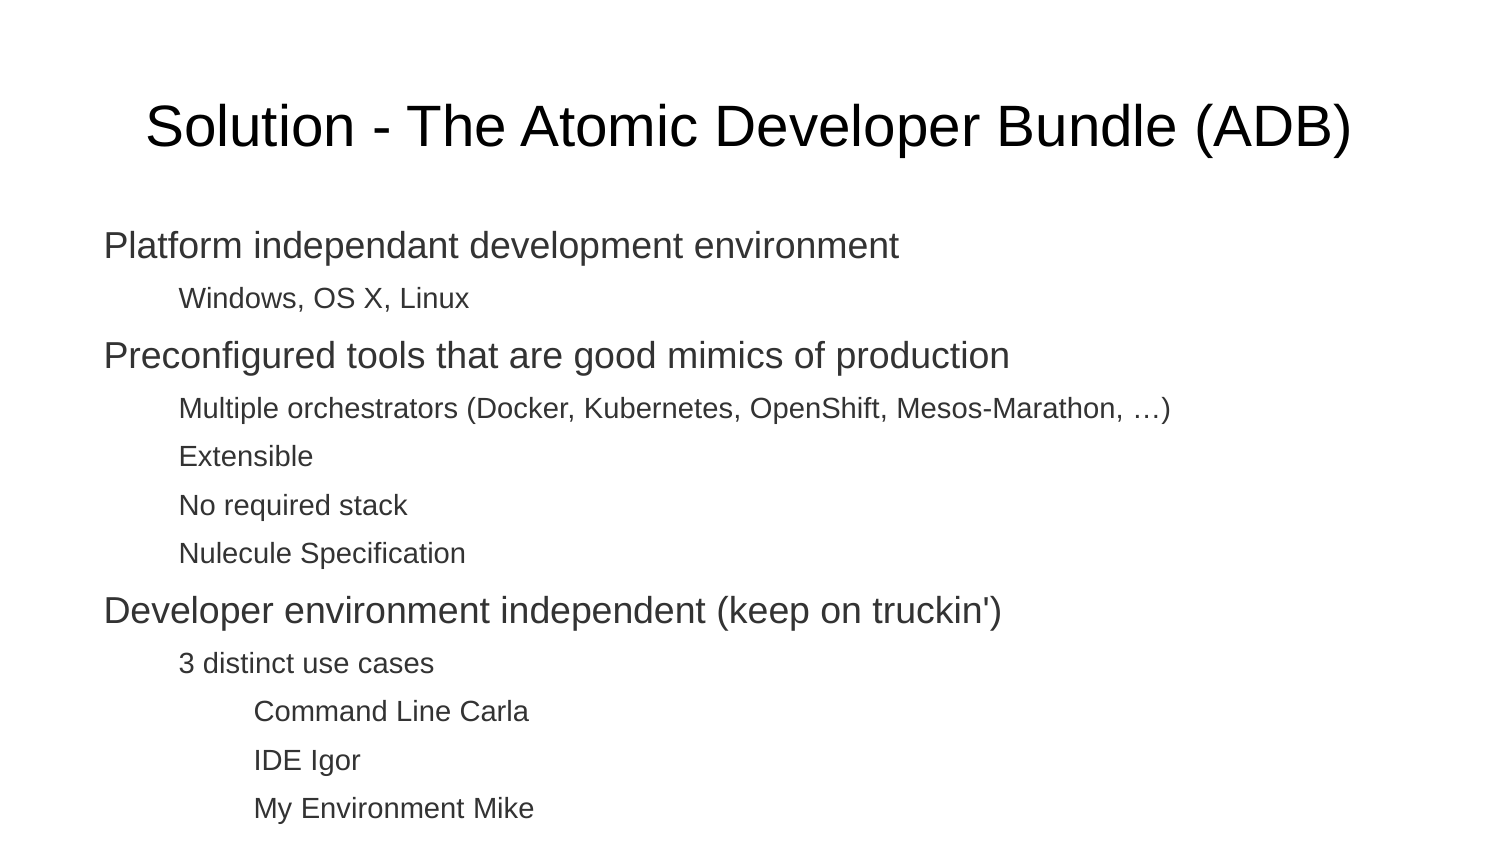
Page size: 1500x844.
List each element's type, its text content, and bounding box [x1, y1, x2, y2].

list Platform independant development environment Windows, OS X, Linux Preconfigured tools that are good mimics of production Multiple orchestrators (Docker, Kubernetes, OpenShift, Mesos-Marathon, …) Extensible No required stack Nulecule Specification Developer environment independent (keep on truckin') 3 distinct use cases Command Line Carla IDE Igor My Environment Mike [51, 189, 1449, 750]
title Solution - The Atomic Developer Bundle (ADB) [51, 72, 1449, 167]
